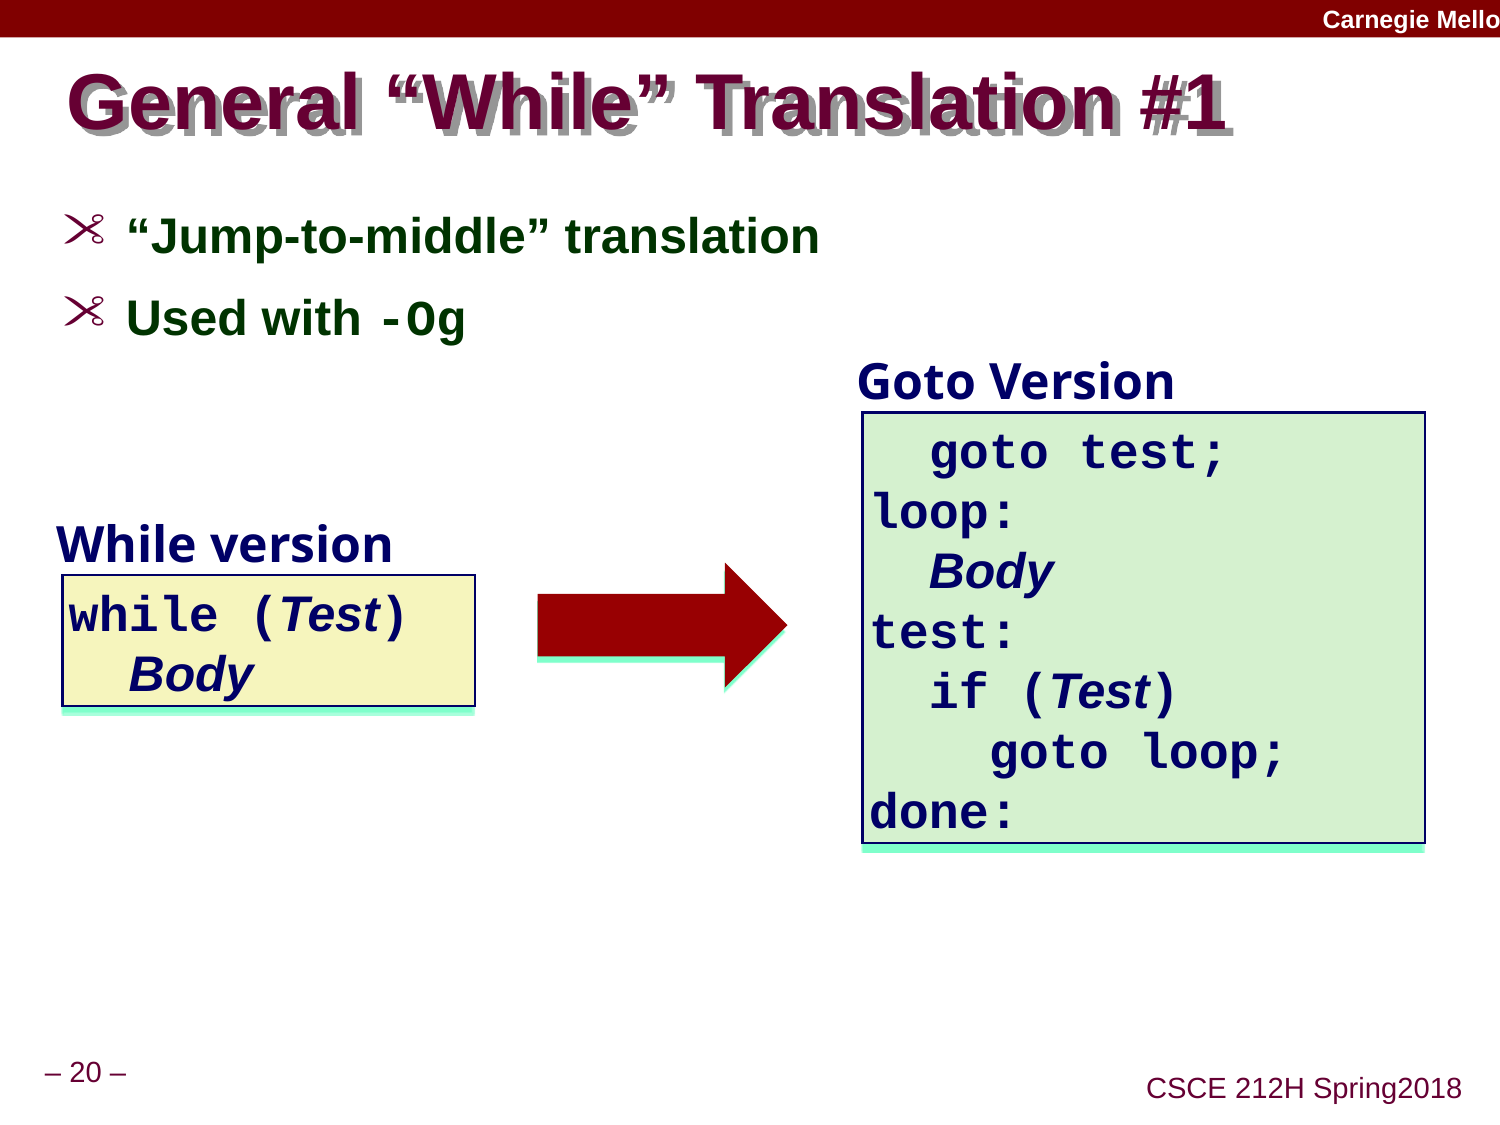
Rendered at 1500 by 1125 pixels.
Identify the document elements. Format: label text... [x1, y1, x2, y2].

text_box goto test; loop: Body test: if (Test) goto loop; done: [862, 412, 1425, 843]
text_box [537, 562, 788, 688]
text_box Goto Version [849, 343, 1328, 417]
text_box Carnegie Mellon [1322, 3, 1500, 33]
list “Jump-to-middle” translation Used with -Og [47, 199, 1411, 1058]
text_box [0, 0, 1500, 38]
title General “While” Translation #1 [66, 40, 1497, 169]
